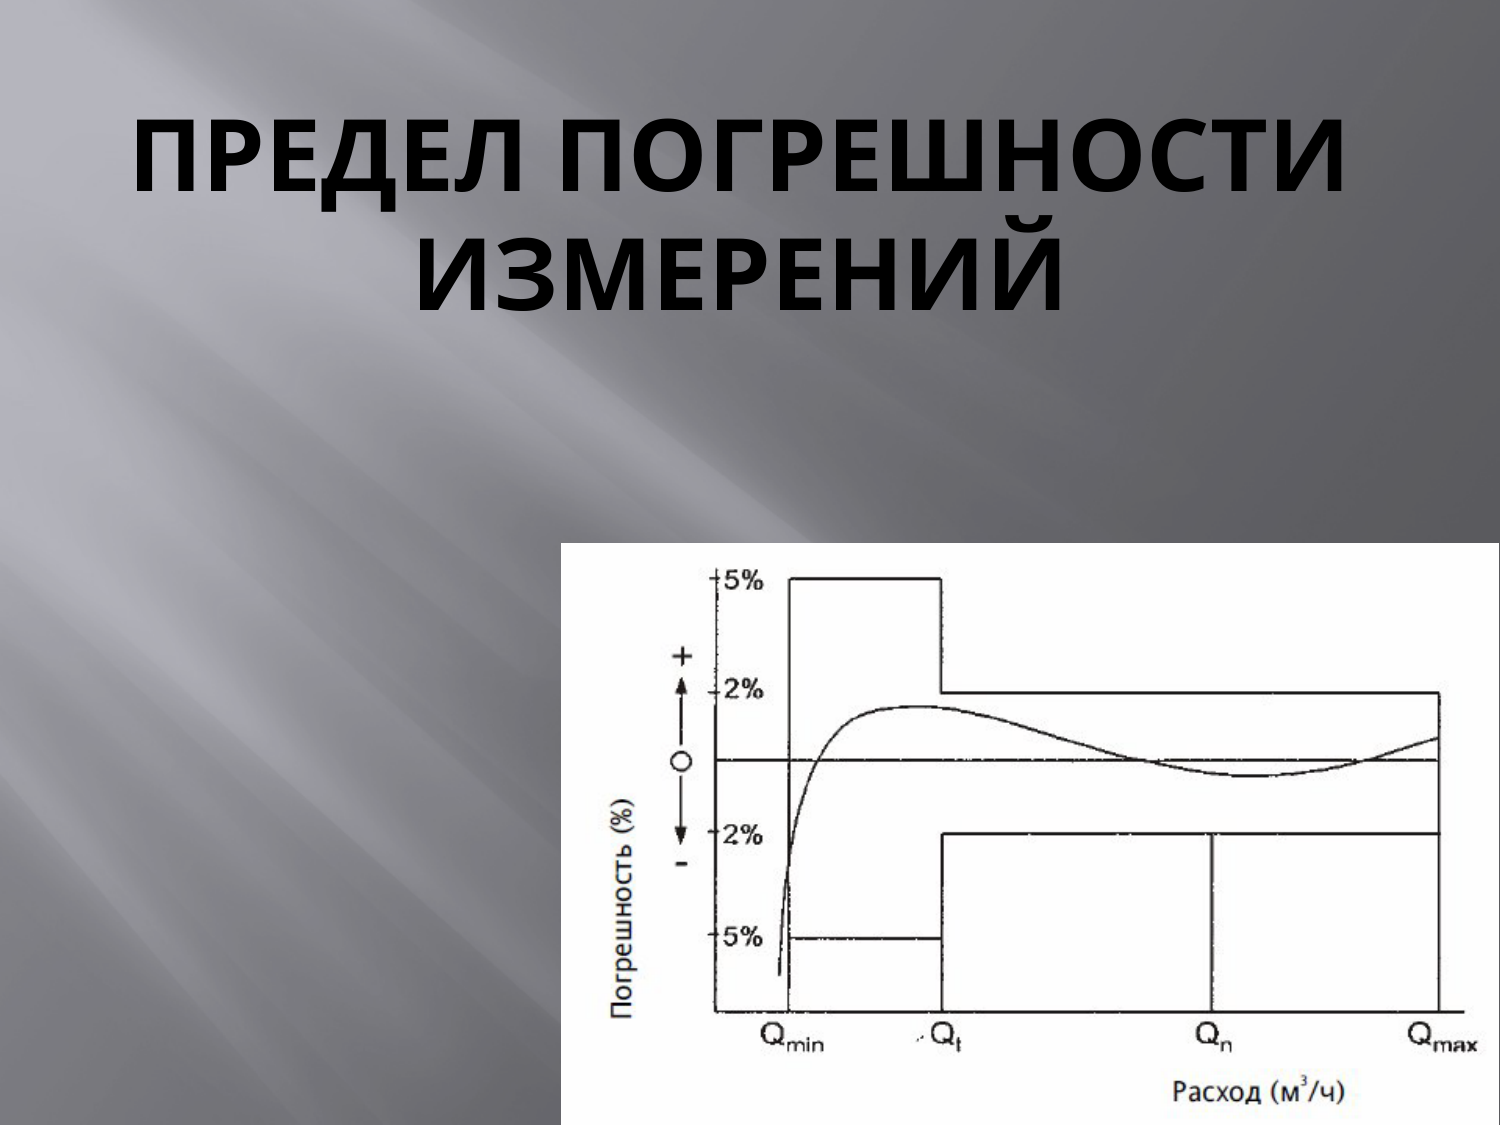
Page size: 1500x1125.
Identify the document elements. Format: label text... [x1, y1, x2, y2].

title ПРЕДЕЛ ПОГРЕШНОСТИ ИЗМЕРЕНИЙ [64, 30, 1415, 331]
picture [560, 543, 1499, 1125]
